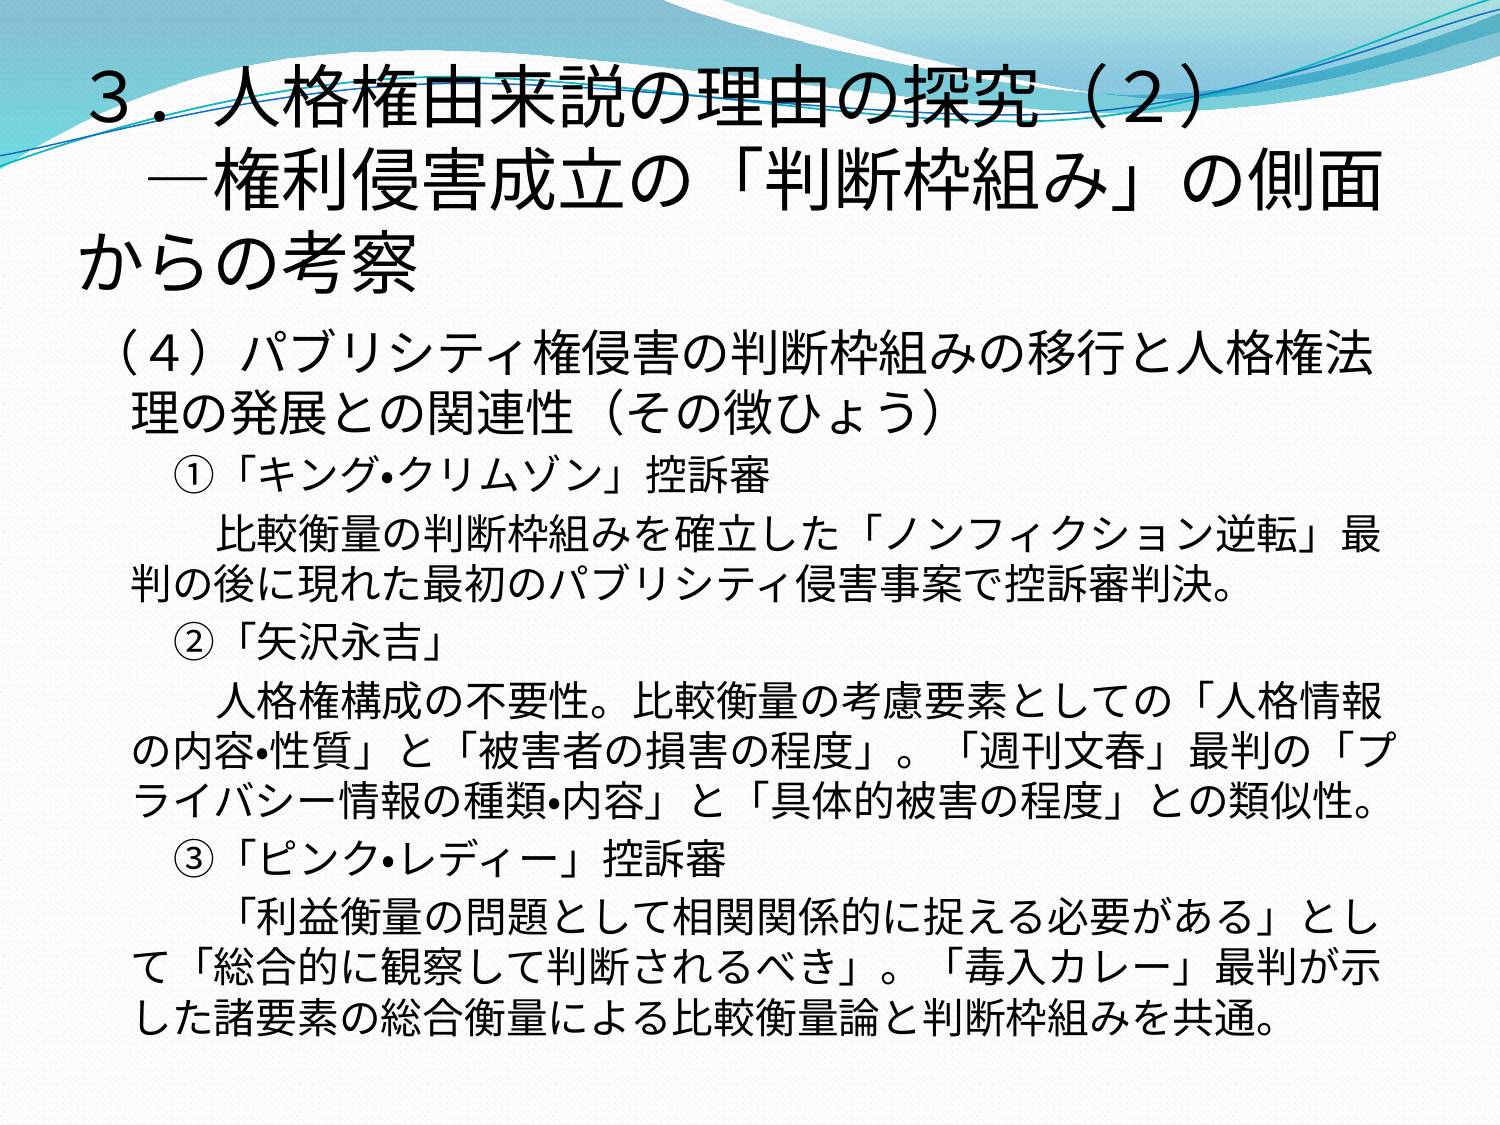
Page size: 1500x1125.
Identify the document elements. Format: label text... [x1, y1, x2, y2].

title ３．人格権由来説の理由の探究（２） ―権利侵害成立の「判断枠組み」の側面からの考察 [75, 42, 1425, 303]
list （４）パブリシティ権侵害の判断枠組みの移行と人格権法理の発展との関連性（その徴ひょう） ①「キング・クリムゾン」控訴審 比較衡量の判断枠組みを確立した「ノンフィクション逆転」最判の後に現れた最初のパブリシティ侵害事案で控訴審判決。 ②「矢沢永吉」 人格権構成の不要性。比較衡量の考慮要素としての「人格情報の内容・性質」と「被害者の損害の程度」。「週刊文春」最判の「プライバシー情報の種類・内容」と「具体的被害の程度」との類似性。 ③「ピンク・レディー」控訴審 「利益衡量の問題として相関関係的に捉える必要がある」として「総合的に観察して判断されるべき」。「毒入カレー」最判が示した諸要素の総合衡量による比較衡量論と判断枠組みを共通。 [75, 314, 1425, 1071]
